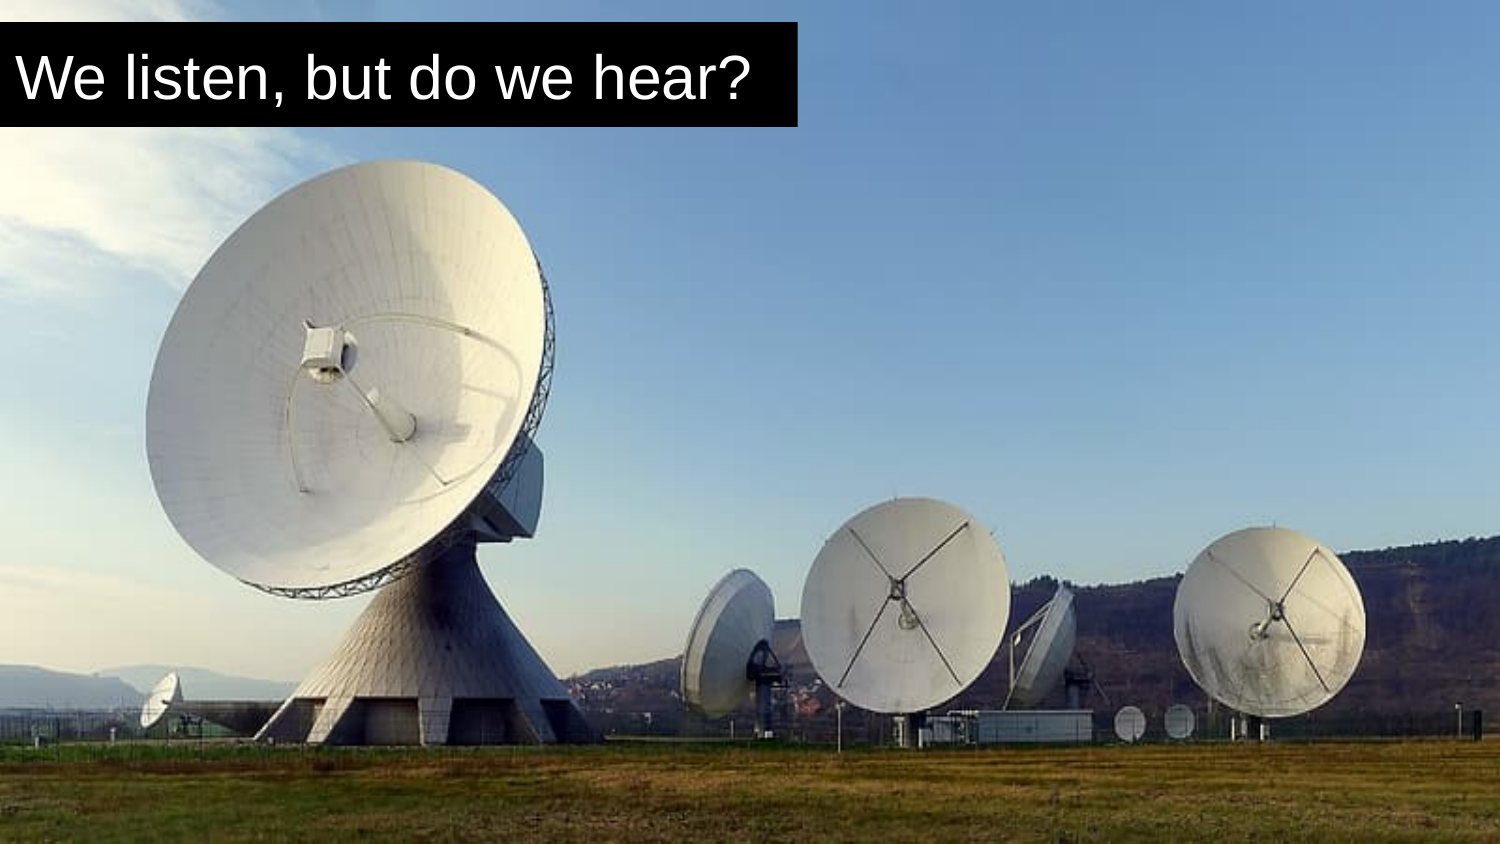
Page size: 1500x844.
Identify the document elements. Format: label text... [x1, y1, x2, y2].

picture [0, 0, 1500, 844]
text_box We listen, but do we hear? [0, 22, 798, 127]
